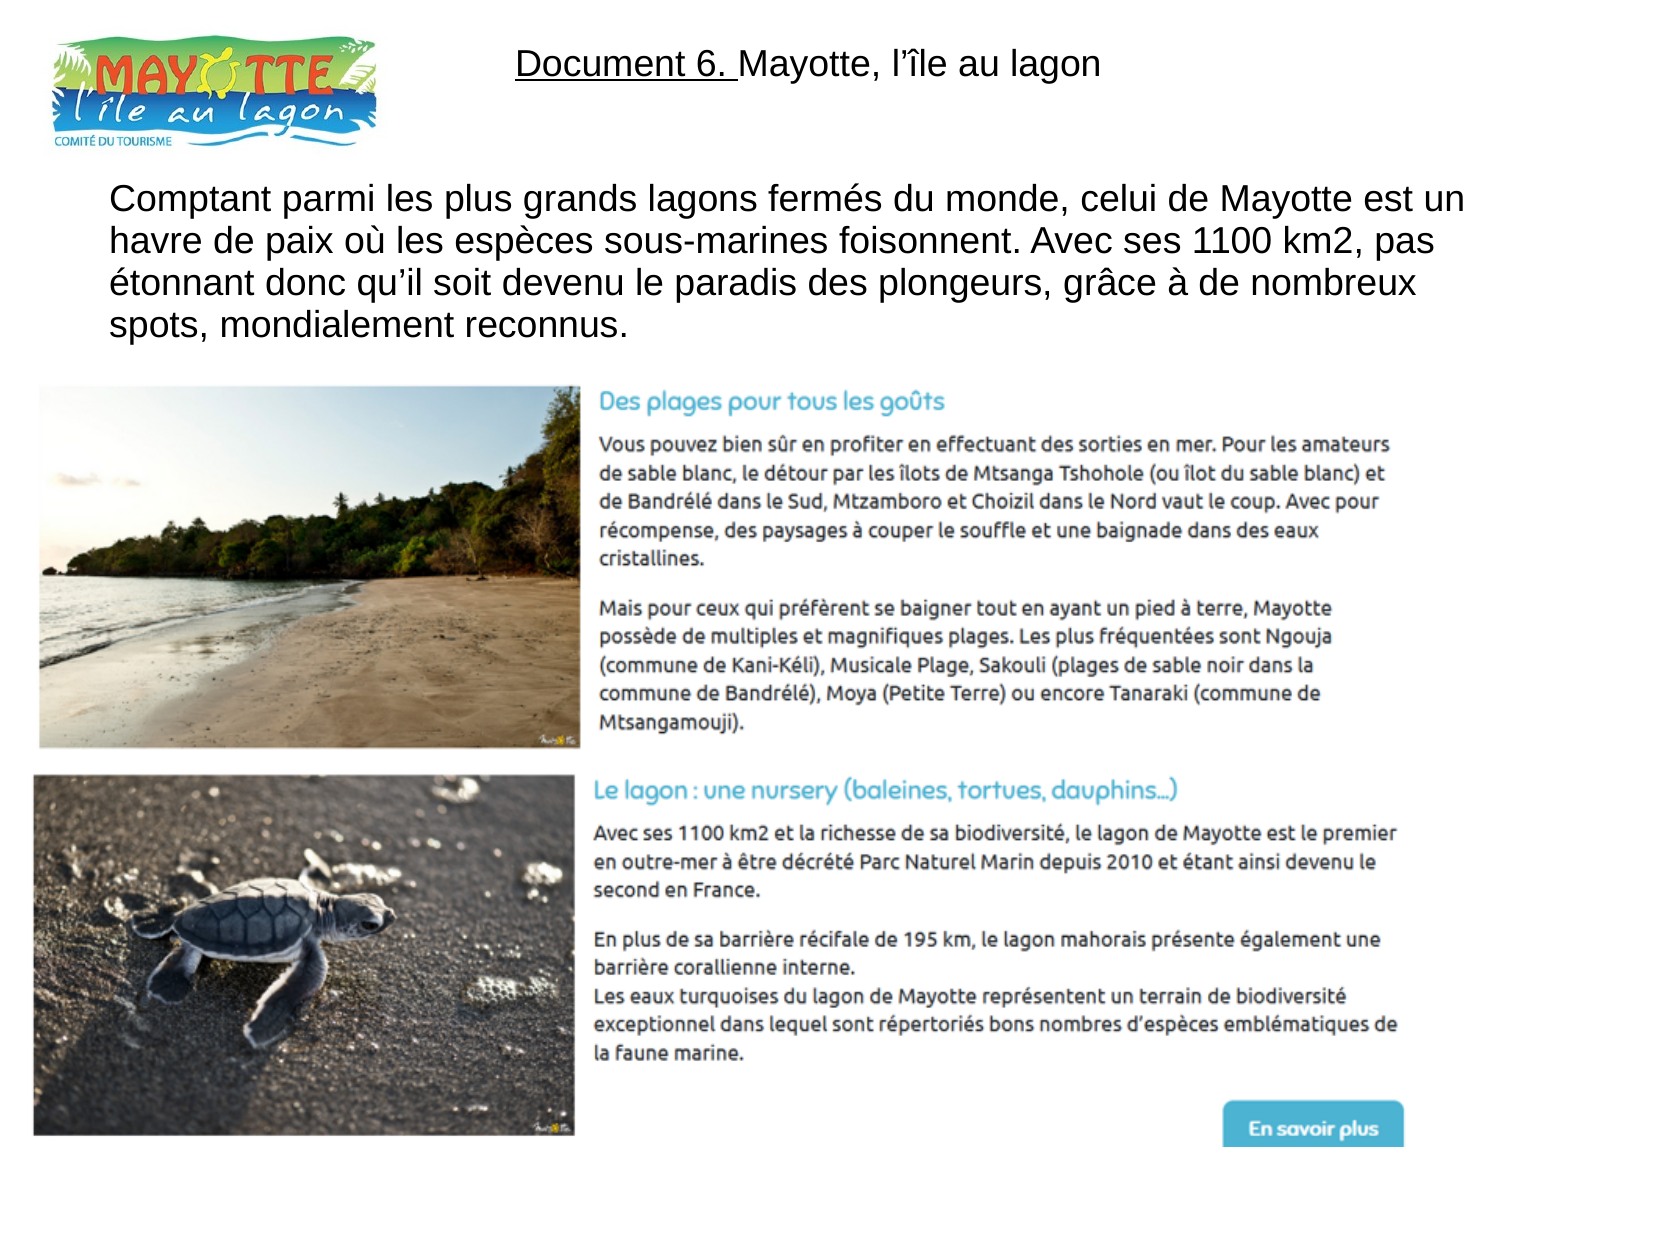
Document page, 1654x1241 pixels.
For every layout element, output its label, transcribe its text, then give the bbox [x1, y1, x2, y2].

text_box Comptant parmi les plus grands lagons fermés du monde, celui de Mayotte est un havre de paix où les espèces sous-marines foisonnent. Avec ses 1100 km2, pas étonnant donc qu’il soit devenu le paradis des plongeurs, grâce à de nombreux spots, mondialement reconnus. [94, 171, 1524, 354]
picture [23, 0, 395, 168]
picture [23, 371, 1415, 1148]
text_box Document 6. Mayotte, l’île au lagon [500, 35, 1118, 93]
